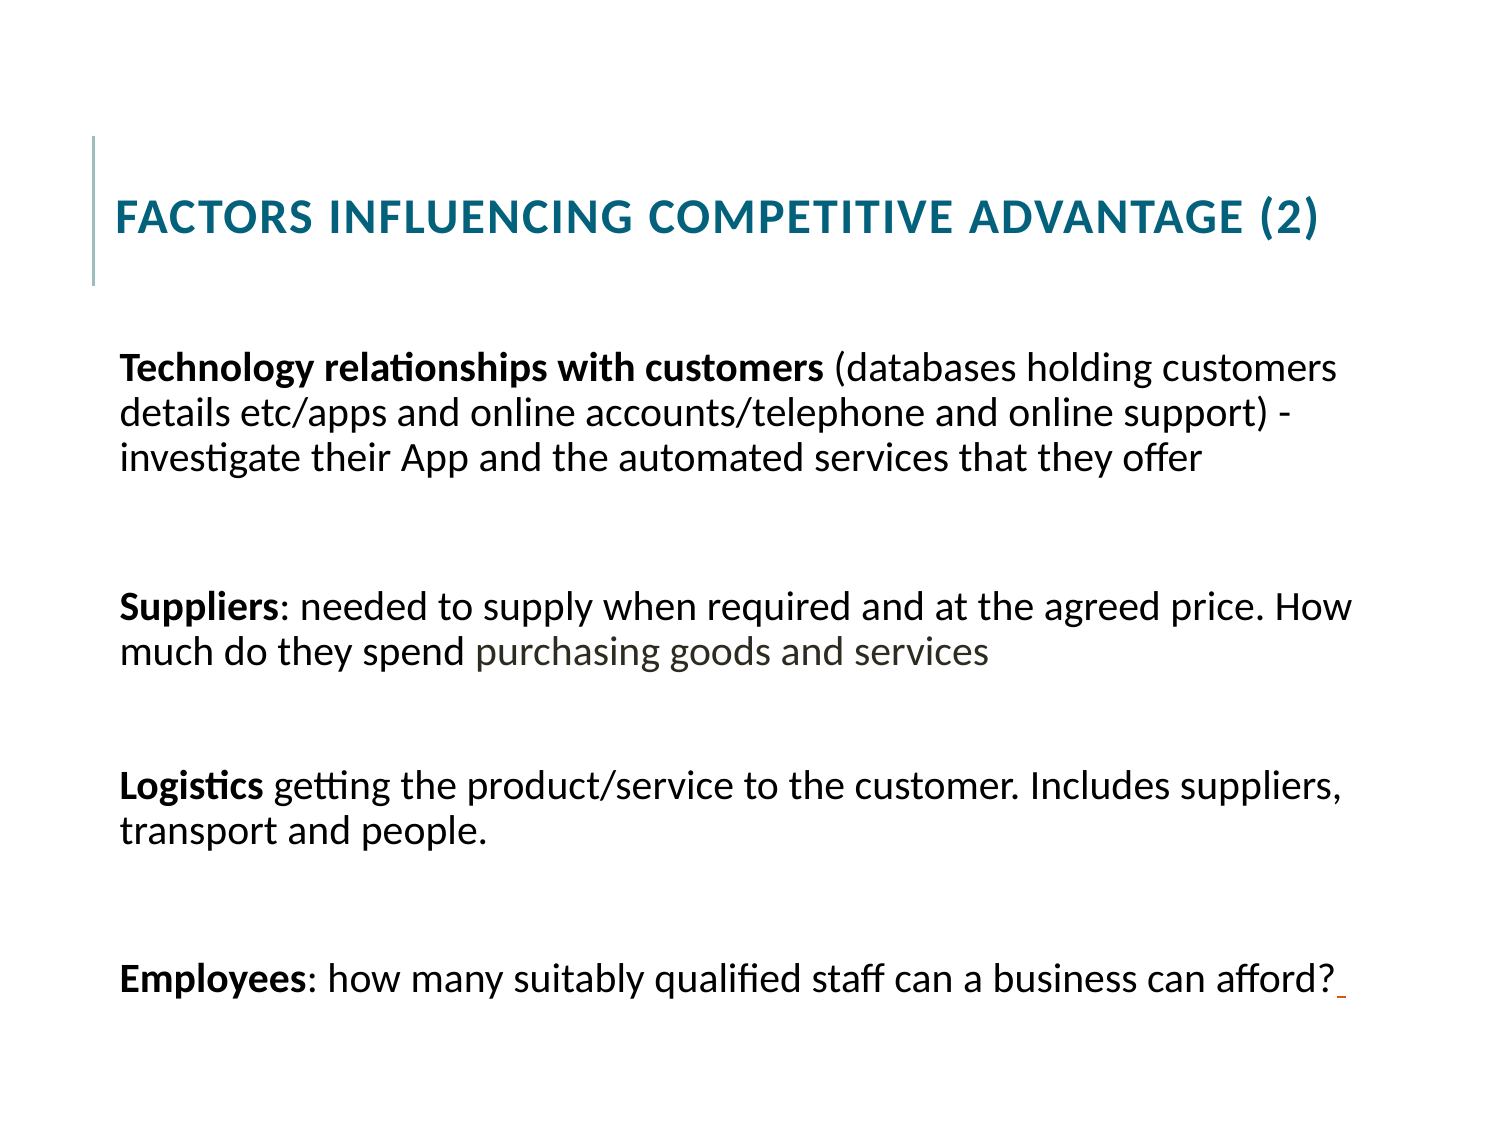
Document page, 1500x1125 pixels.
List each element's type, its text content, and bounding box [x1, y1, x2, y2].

list Technology relationships with customers (databases holding customers details etc/apps and online accounts/telephone and online support) - investigate their App and the automated services that they offer Suppliers: needed to supply when required and at the agreed price. How much do they spend purchasing goods and services Logistics getting the product/service to the customer. Includes suppliers, transport and people. Employees: how many suitably qualified staff can a business can afford? [112, 338, 1415, 1024]
title Factors influencing competitive advantage (2) [100, 160, 1451, 278]
